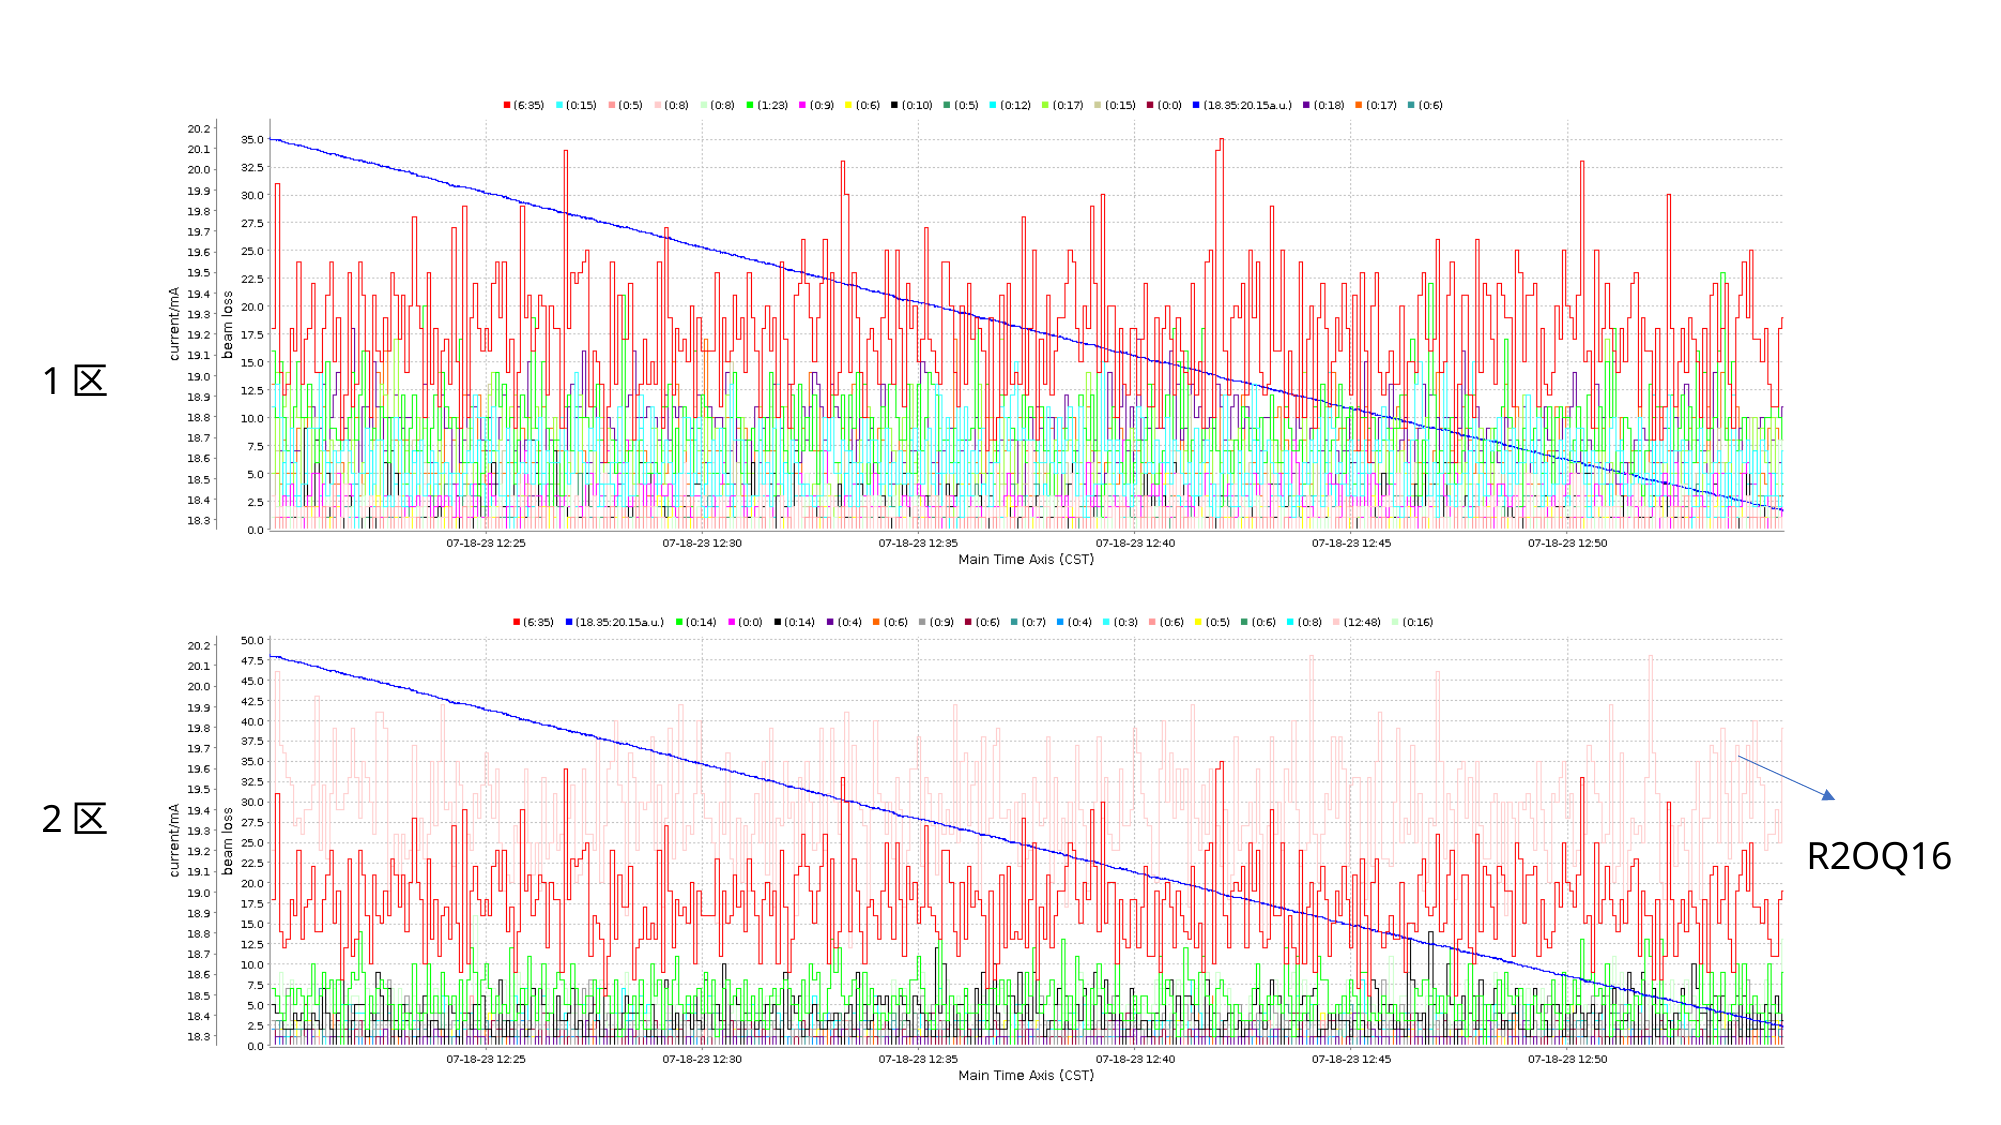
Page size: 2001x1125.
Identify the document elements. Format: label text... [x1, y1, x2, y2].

text_box 1区 [26, 349, 137, 410]
text_box 2区 [26, 787, 139, 848]
text_box R2OQ16 [1792, 824, 1974, 885]
picture [154, 610, 1792, 1094]
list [154, 93, 1792, 578]
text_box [1738, 755, 1836, 800]
